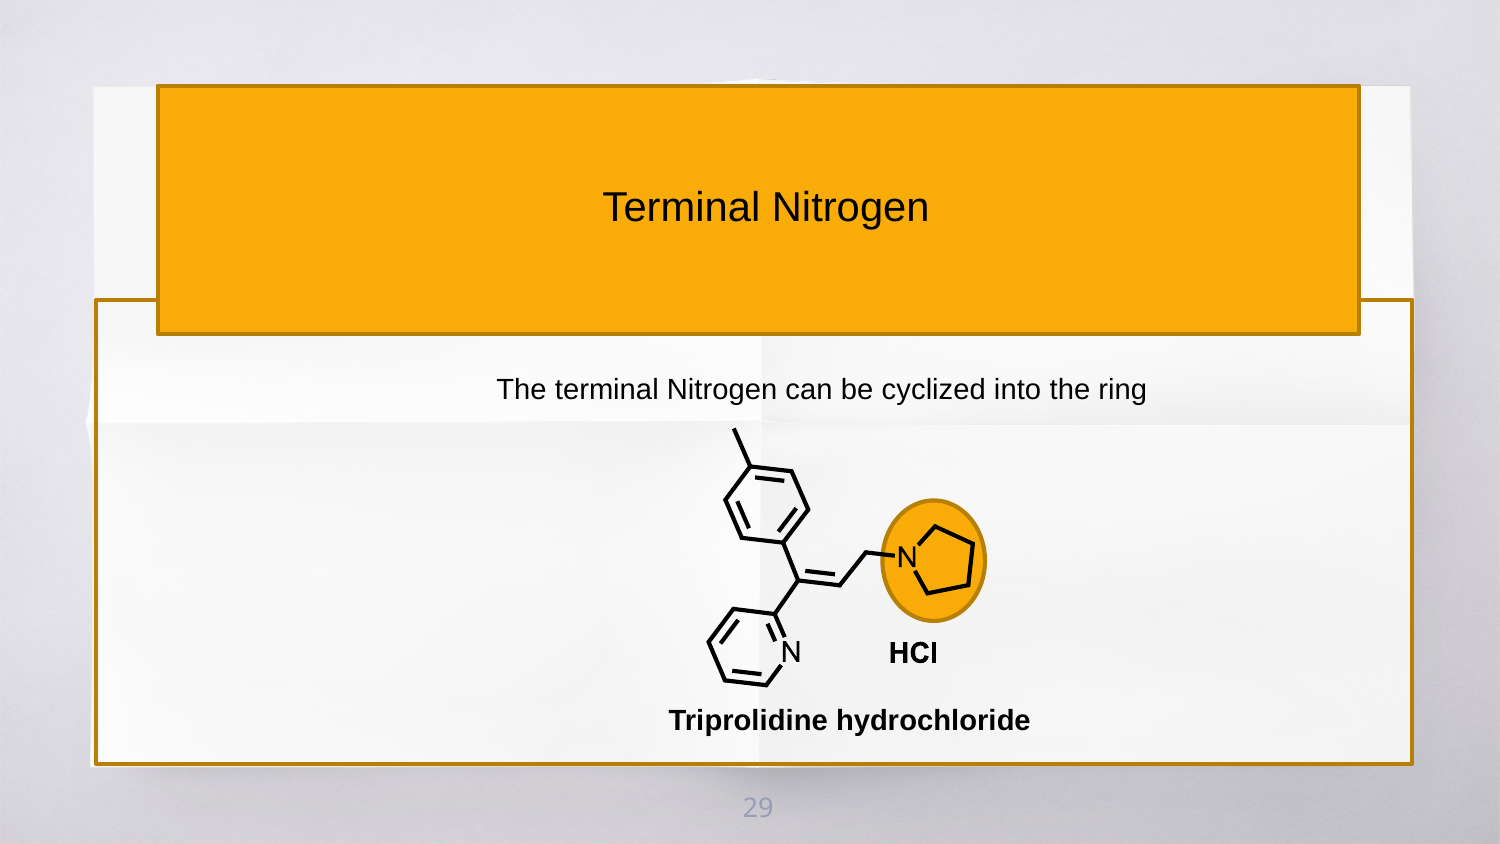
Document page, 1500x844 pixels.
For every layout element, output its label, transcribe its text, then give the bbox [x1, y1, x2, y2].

picture [0, 0, 1500, 844]
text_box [700, 420, 991, 695]
text_box Triprolidine hydrochloride [653, 693, 1404, 744]
text_box Terminal Nitrogen [587, 172, 1338, 238]
text_box [94, 298, 1414, 766]
slide_number 29 [713, 775, 804, 825]
text_box The terminal Nitrogen can be cyclized into the ring [481, 363, 1265, 413]
text_box [156, 84, 1361, 336]
